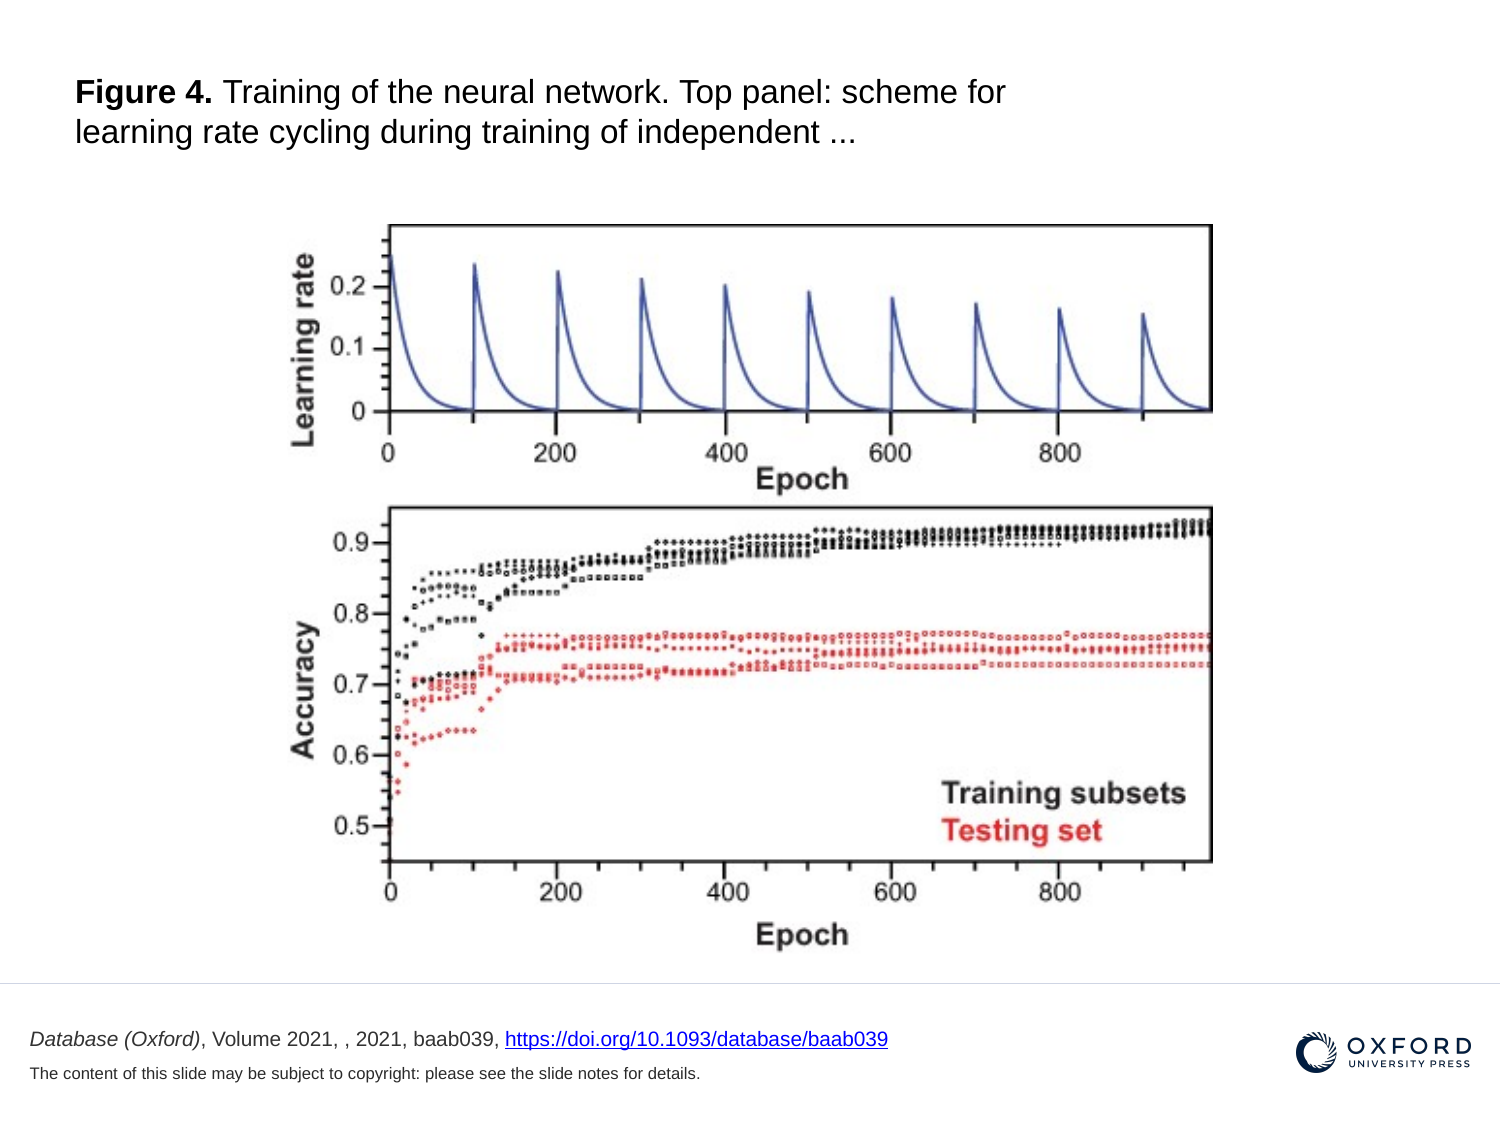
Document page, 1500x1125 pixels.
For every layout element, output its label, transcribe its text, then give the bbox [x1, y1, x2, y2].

title Figure 4. Training of the neural network. Top panel: scheme for learning rate cycling during training of independent ... [75, 69, 1078, 171]
footer Database (Oxford), Volume 2021, , 2021, baab039, https://doi.org/10.1093/database/baab039 The content of this slide may be subject to copyright: please see the slide notes for details. [0, 983, 1260, 1125]
picture [1296, 1032, 1471, 1073]
picture [287, 224, 1213, 957]
